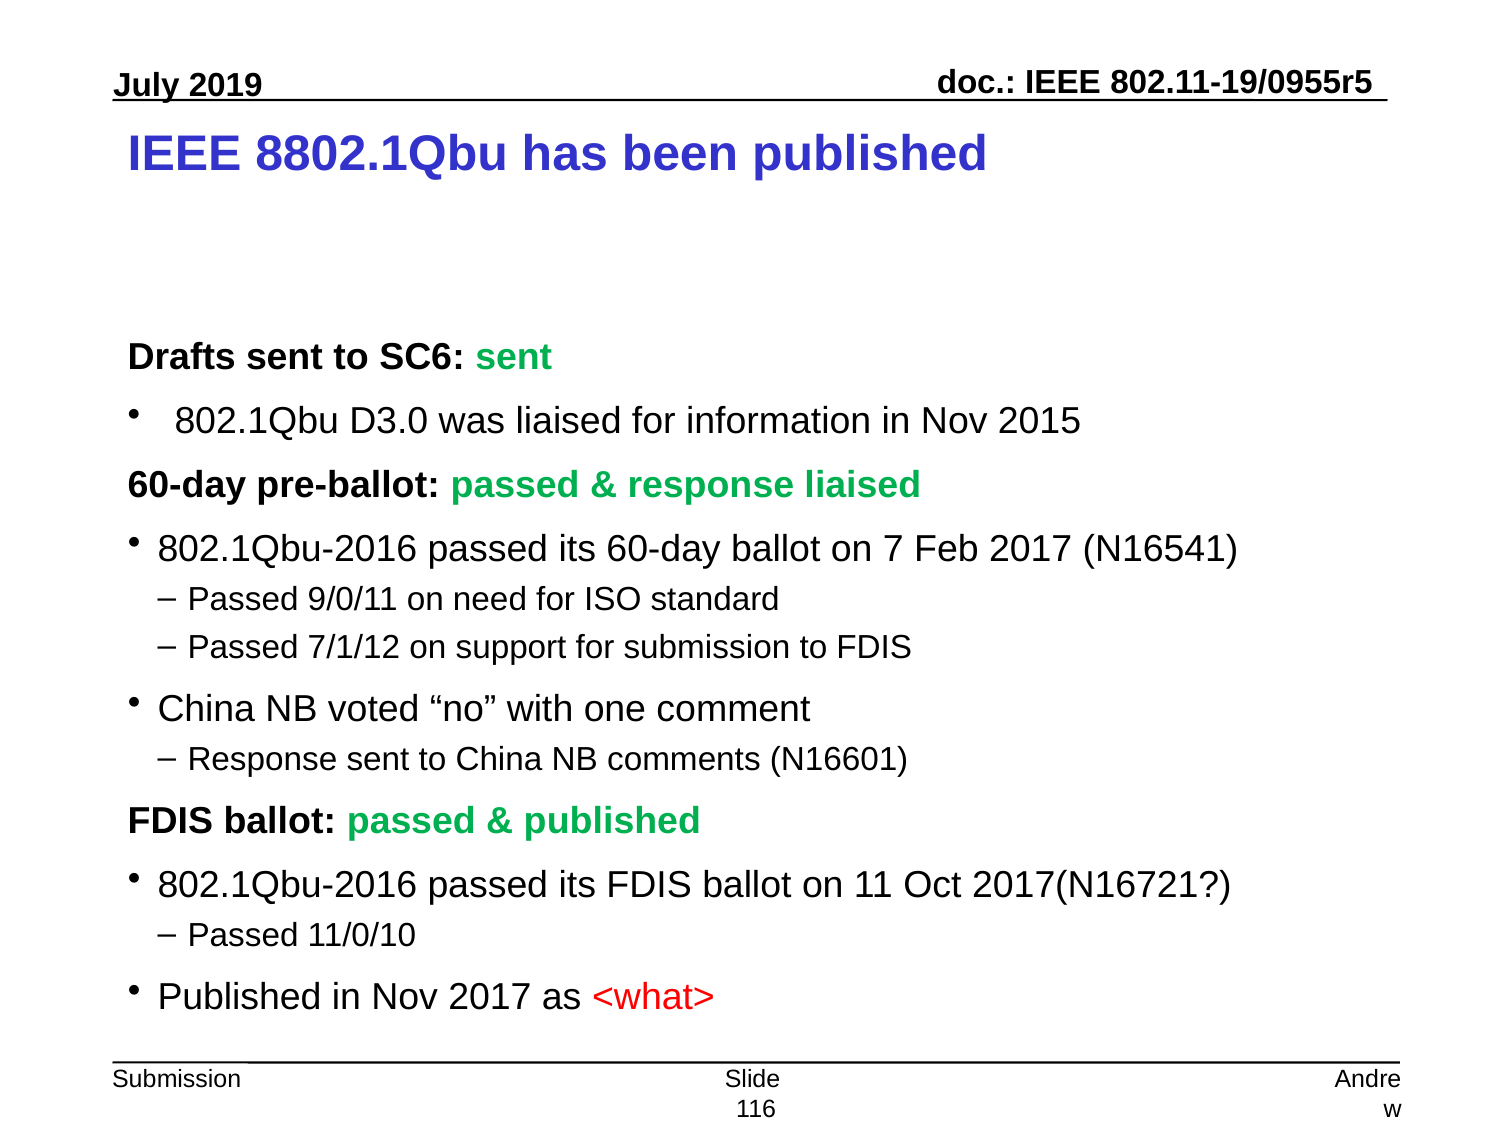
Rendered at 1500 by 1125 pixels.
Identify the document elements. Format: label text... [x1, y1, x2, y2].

title IEEE 8802.1Qbu has been published [112, 112, 1388, 288]
footer Andrew Myles, Cisco [1320, 1061, 1402, 1093]
list Drafts sent to SC6: sent 802.1Qbu D3.0 was liaised for information in Nov 2015 60-day pre-ballot: passed & response liaised 802.1Qbu-2016 passed its 60-day ballot on 7 Feb 2017 (N16541) Passed 9/0/11 on need for ISO standard Passed 7/1/12 on support for submission to FDIS China NB voted “no” with one comment Response sent to China NB comments (N16601) FDIS ballot: passed & published 802.1Qbu-2016 passed its FDIS ballot on 11 Oct 2017(N16721?) Passed 11/0/10 Published in Nov 2017 as <what> [112, 324, 1388, 1000]
slide_number Slide 116 [709, 1061, 803, 1093]
